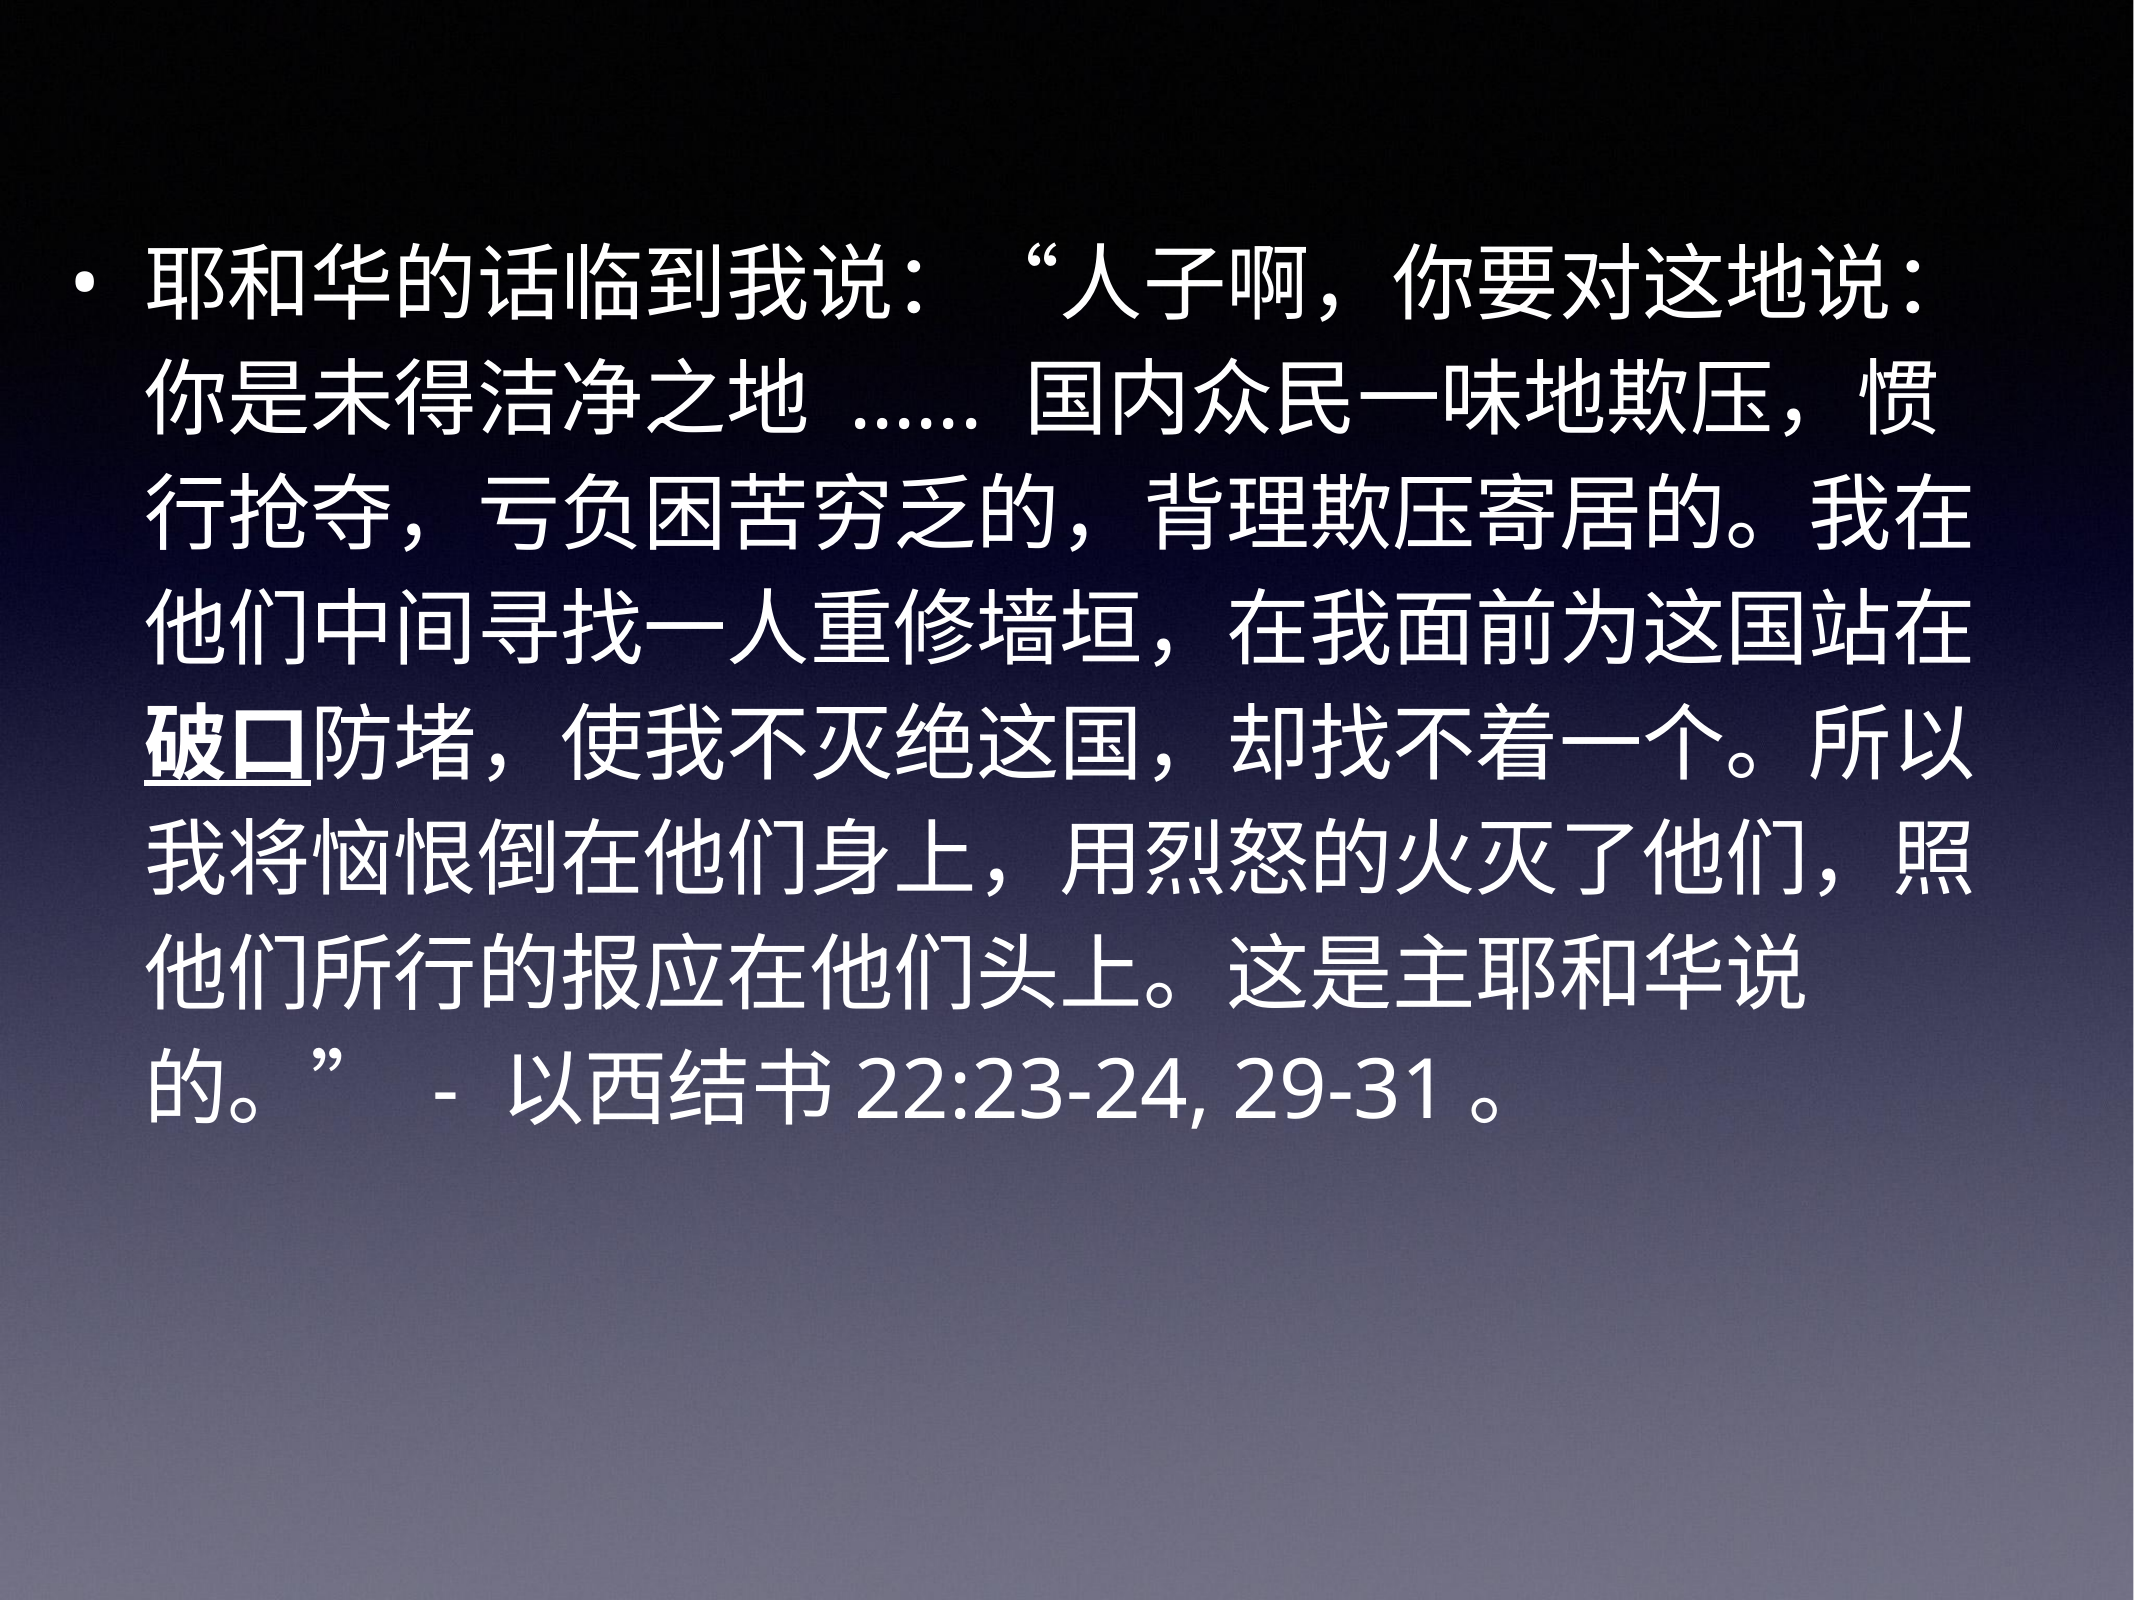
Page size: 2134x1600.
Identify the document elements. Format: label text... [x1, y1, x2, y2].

picture [0, 0, 2134, 1600]
list 耶和华的话临到我说：“人子啊，你要对这地说：你是未得洁净之地 ...... 国内众民一味地欺压，惯行抢夺，亏负困苦穷乏的，背理欺压寄居的。我在他们中间寻找一人重修墙垣，在我面前为这国站在破口防堵，使我不灭绝这国，却找不着一个。所以我将恼恨倒在他们身上，用烈怒的火灭了他们，照他们所行的报应在他们头上。这是主耶和华说的。” - 以西结书22:23-24, 29-31。 [61, 0, 1996, 1413]
